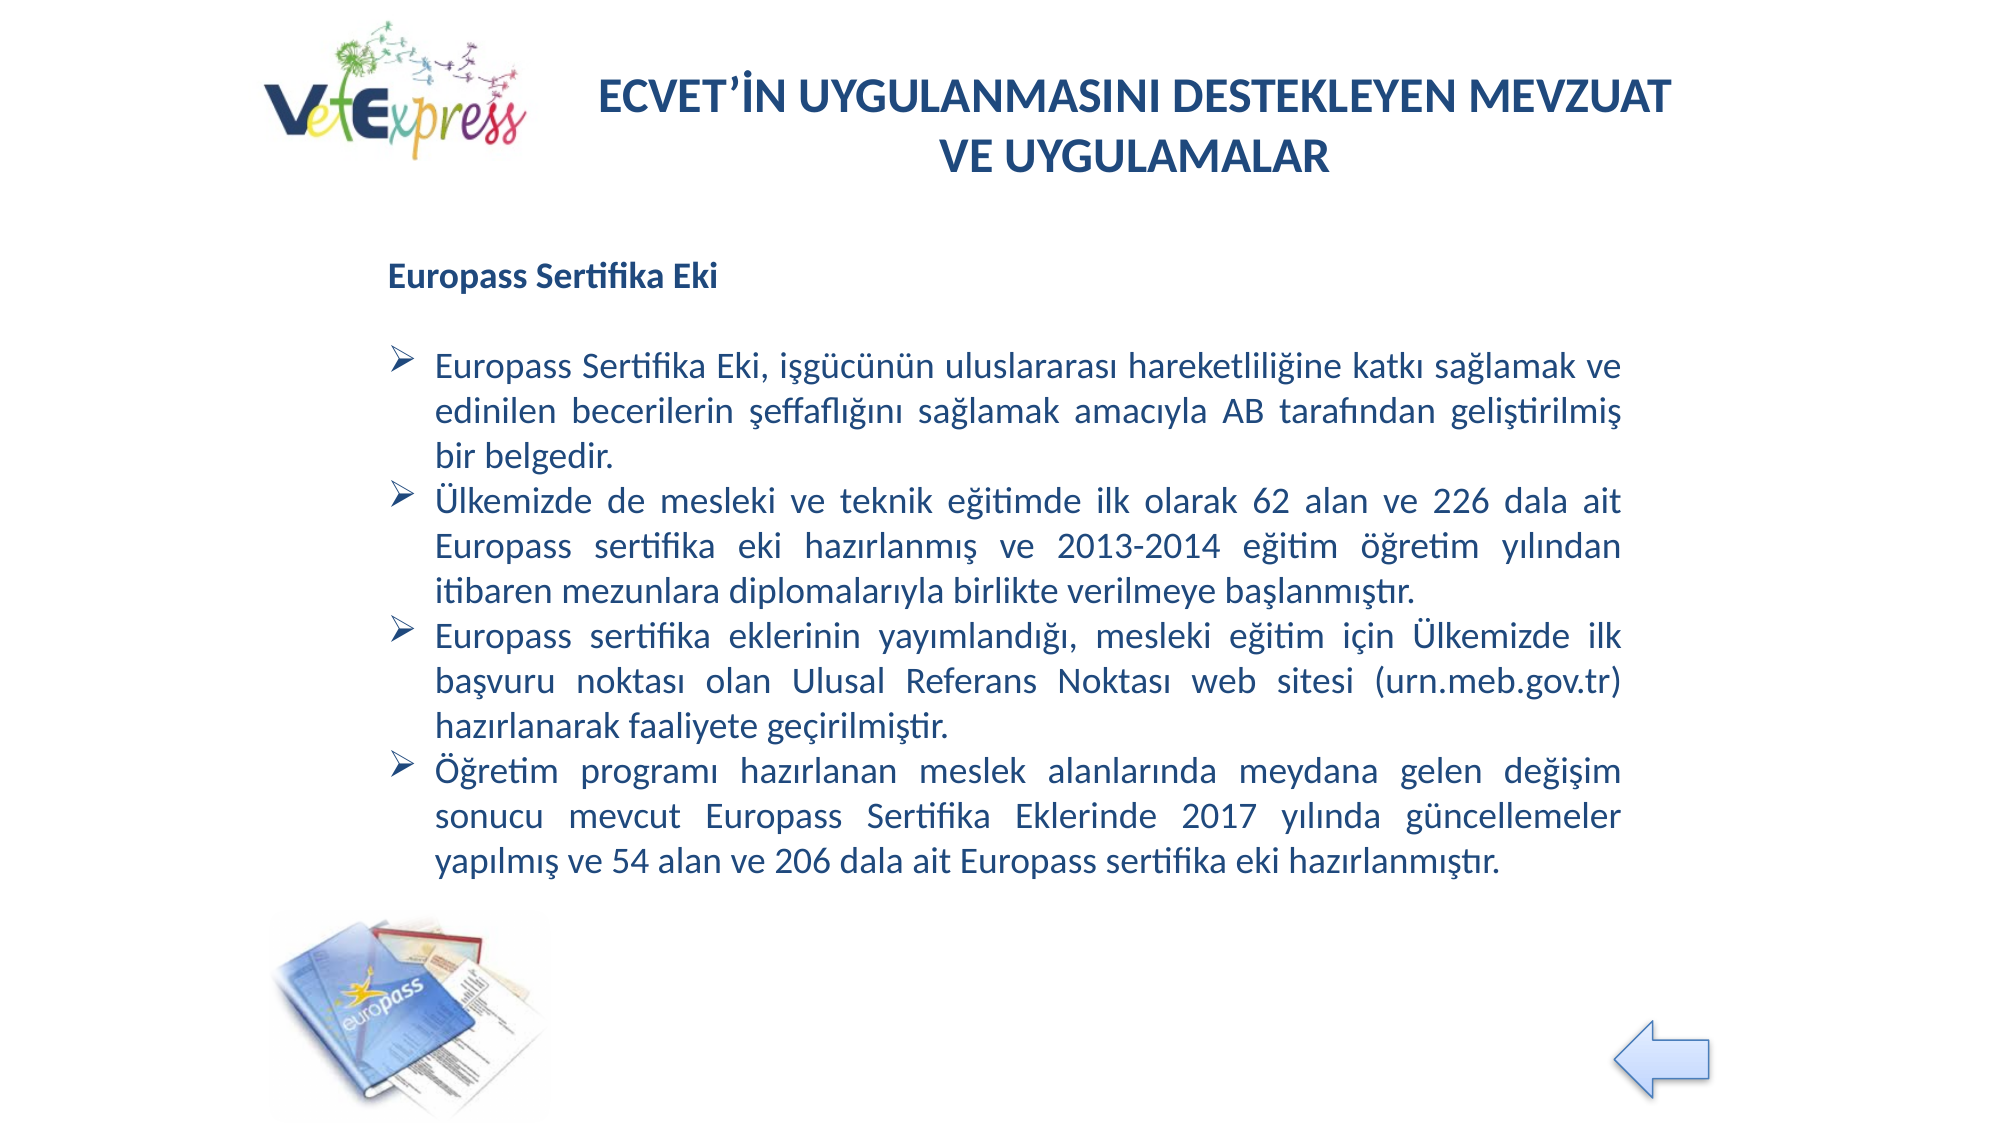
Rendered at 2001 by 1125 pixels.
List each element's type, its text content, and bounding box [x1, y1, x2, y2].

picture [248, 1, 540, 162]
text_box ECVET’İN UYGULANMASINI DESTEKLEYEN MEVZUAT VE UYGULAMALAR [551, 54, 1721, 190]
text_box Europass Sertifika Eki Europass Sertifika Eki, işgücünün uluslararası hareketliliğine katkı sağlamak ve edinilen becerilerin şeffaflığını sağlamak amacıyla AB tarafından geliştirilmiş bir belgedir. Ülkemizde de mesleki ve teknik eğitimde ilk olarak 62 alan ve 226 dala ait Europass sertifika eki hazırlanmış ve 2013-2014 eğitim öğretim yılından itibaren mezunlara diplomalarıyla birlikte verilmeye başlanmıştır. Europass sertifika eklerinin yayımlandığı, mesleki eğitim için Ülkemizde ilk başvuru noktası olan Ulusal Referans Noktası web sitesi (urn.meb.gov.tr) hazırlanarak faaliyete geçirilmiştir. Öğretim programı hazırlanan meslek alanlarında meydana gelen değişim sonucu mevcut Europass Sertifika Eklerinde 2017 yılında güncellemeler yapılmış ve 54 alan ve 206 dala ait Europass sertifika eki hazırlanmıştır. [373, 243, 1638, 1024]
picture [267, 908, 552, 1125]
text_box [1613, 1020, 1710, 1099]
